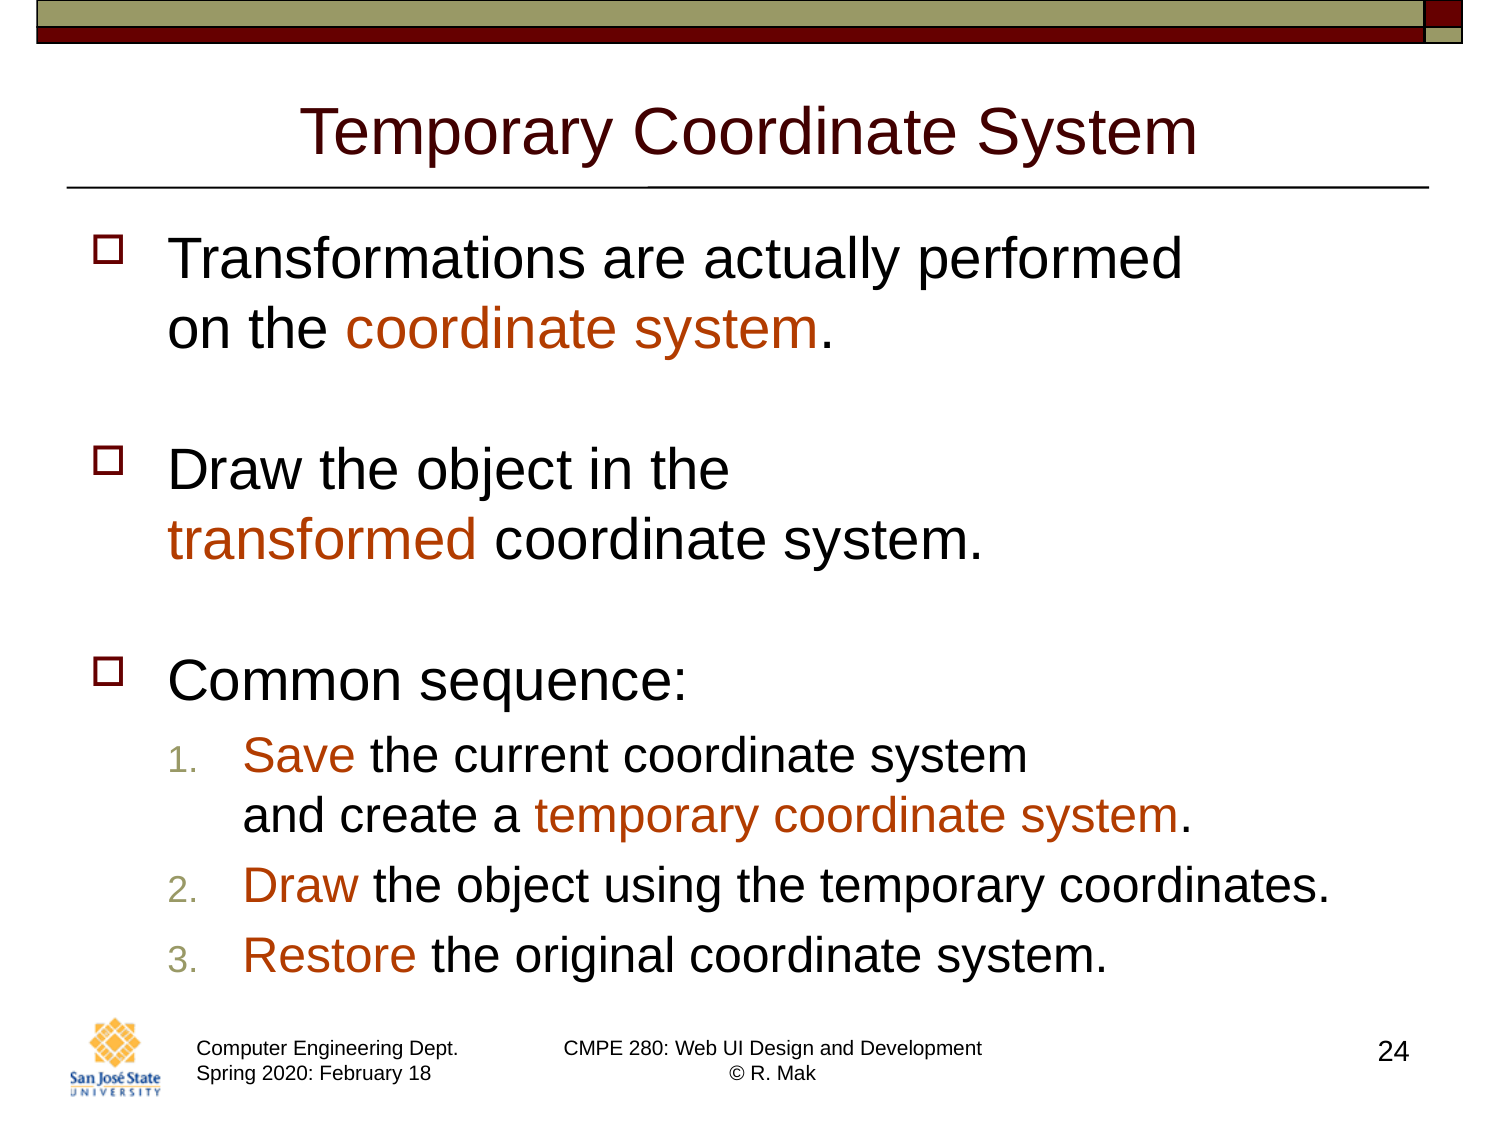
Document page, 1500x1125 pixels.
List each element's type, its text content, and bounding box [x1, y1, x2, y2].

slide_number 24 [1335, 1025, 1425, 1100]
title Temporary Coordinate System [75, 67, 1425, 175]
picture [60, 1012, 166, 1112]
list Transformations are actually performed on the coordinate system. Draw the object in the transformed coordinate system. Common sequence: Save the current coordinate system and create a temporary coordinate system. Draw the object using the temporary coordinates. Restore the original coordinate system. [75, 212, 1425, 1006]
